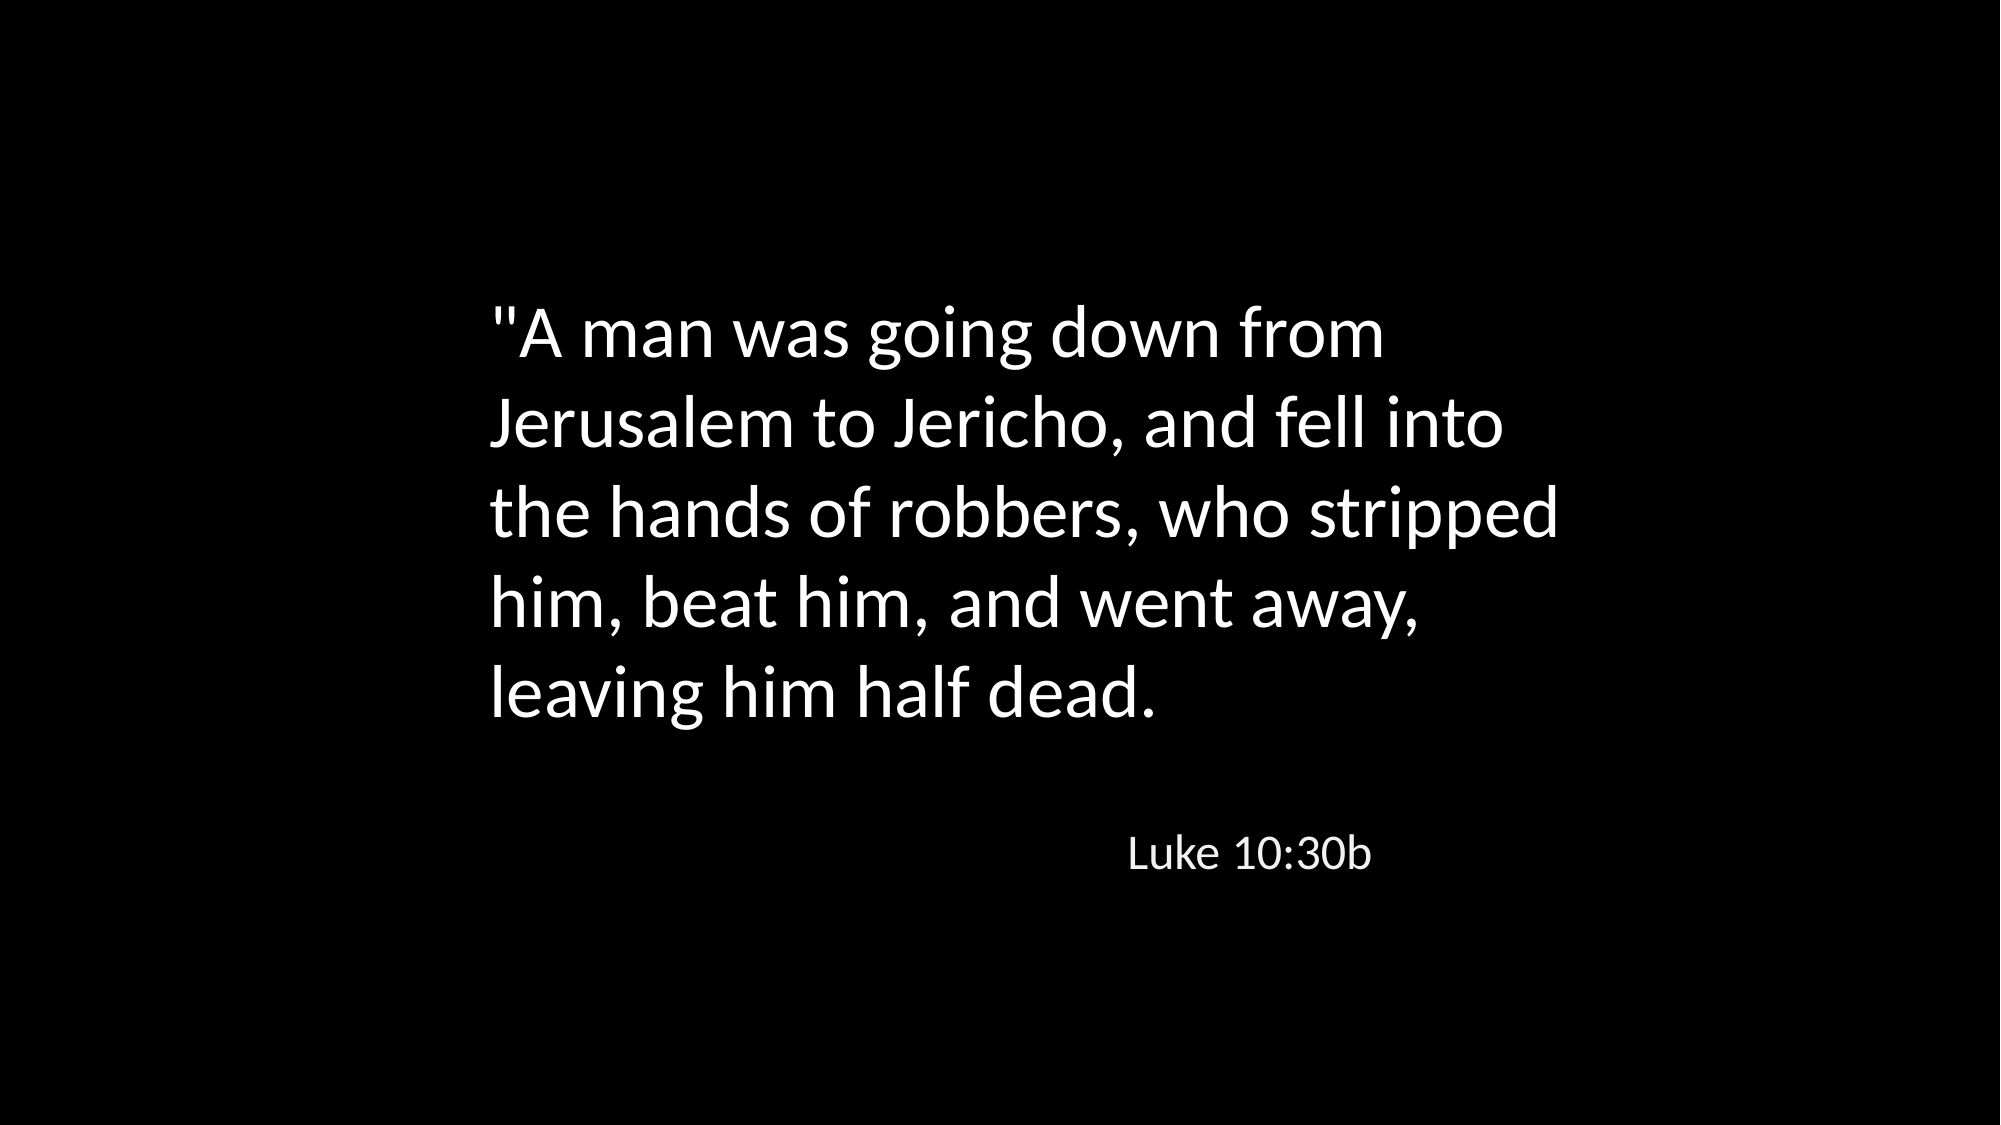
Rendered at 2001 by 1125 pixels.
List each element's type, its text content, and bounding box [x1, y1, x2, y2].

text_box Luke 10:30b [975, 812, 1525, 887]
text_box "A man was going down from Jerusalem to Jericho, and fell into the hands of robbers, who stripped him, beat him, and went away, leaving him half dead. [474, 274, 1625, 740]
